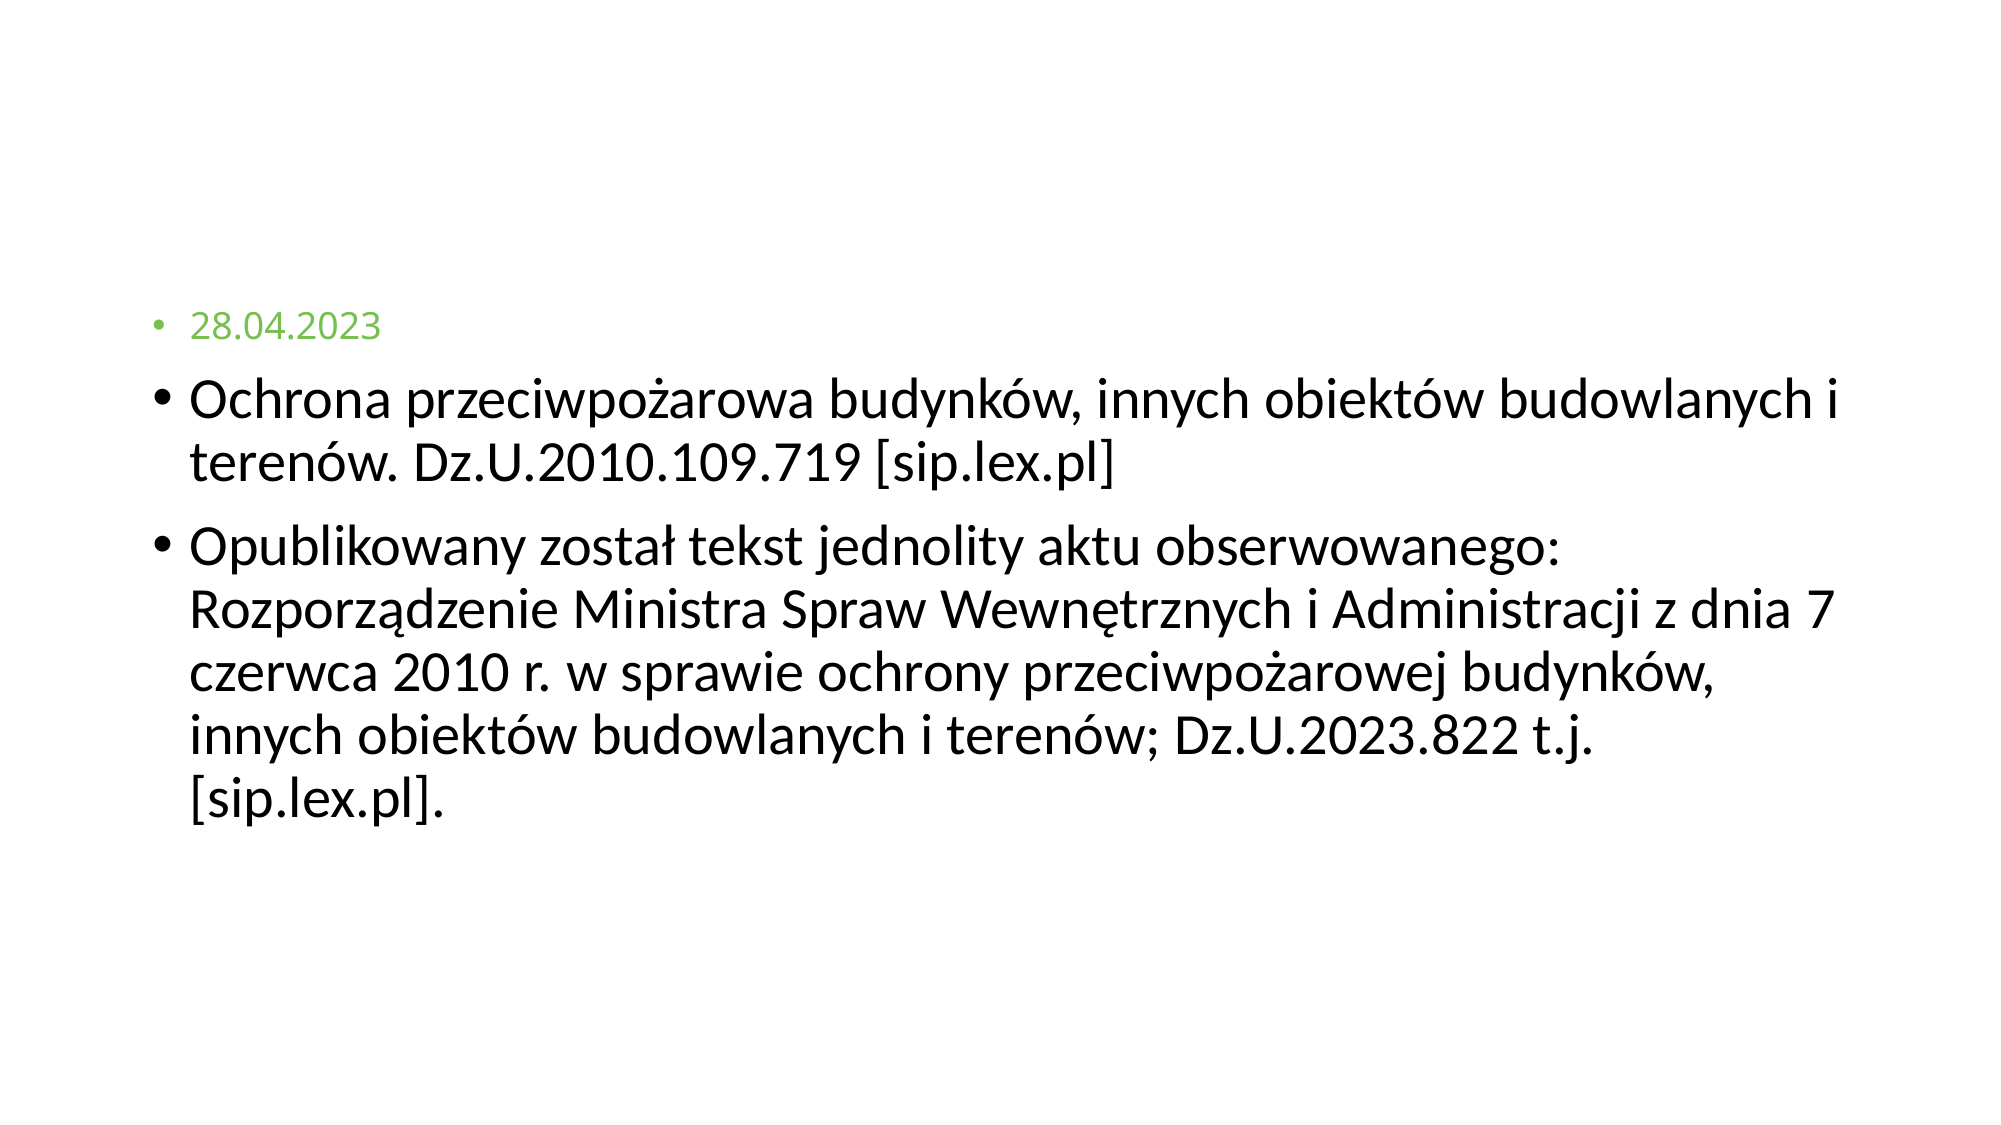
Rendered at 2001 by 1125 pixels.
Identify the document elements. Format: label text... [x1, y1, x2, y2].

list 28.04.2023 Ochrona przeciwpożarowa budynków, innych obiektów budowlanych i terenów. Dz.U.2010.109.719 [sip.lex.pl] Opublikowany został tekst jednolity aktu obserwowanego: Rozporządzenie Ministra Spraw Wewnętrznych i Administracji z dnia 7 czerwca 2010 r. w sprawie ochrony przeciwpożarowej budynków, innych obiektów budowlanych i terenów; Dz.U.2023.822 t.j. [sip.lex.pl]. [137, 299, 1863, 1014]
